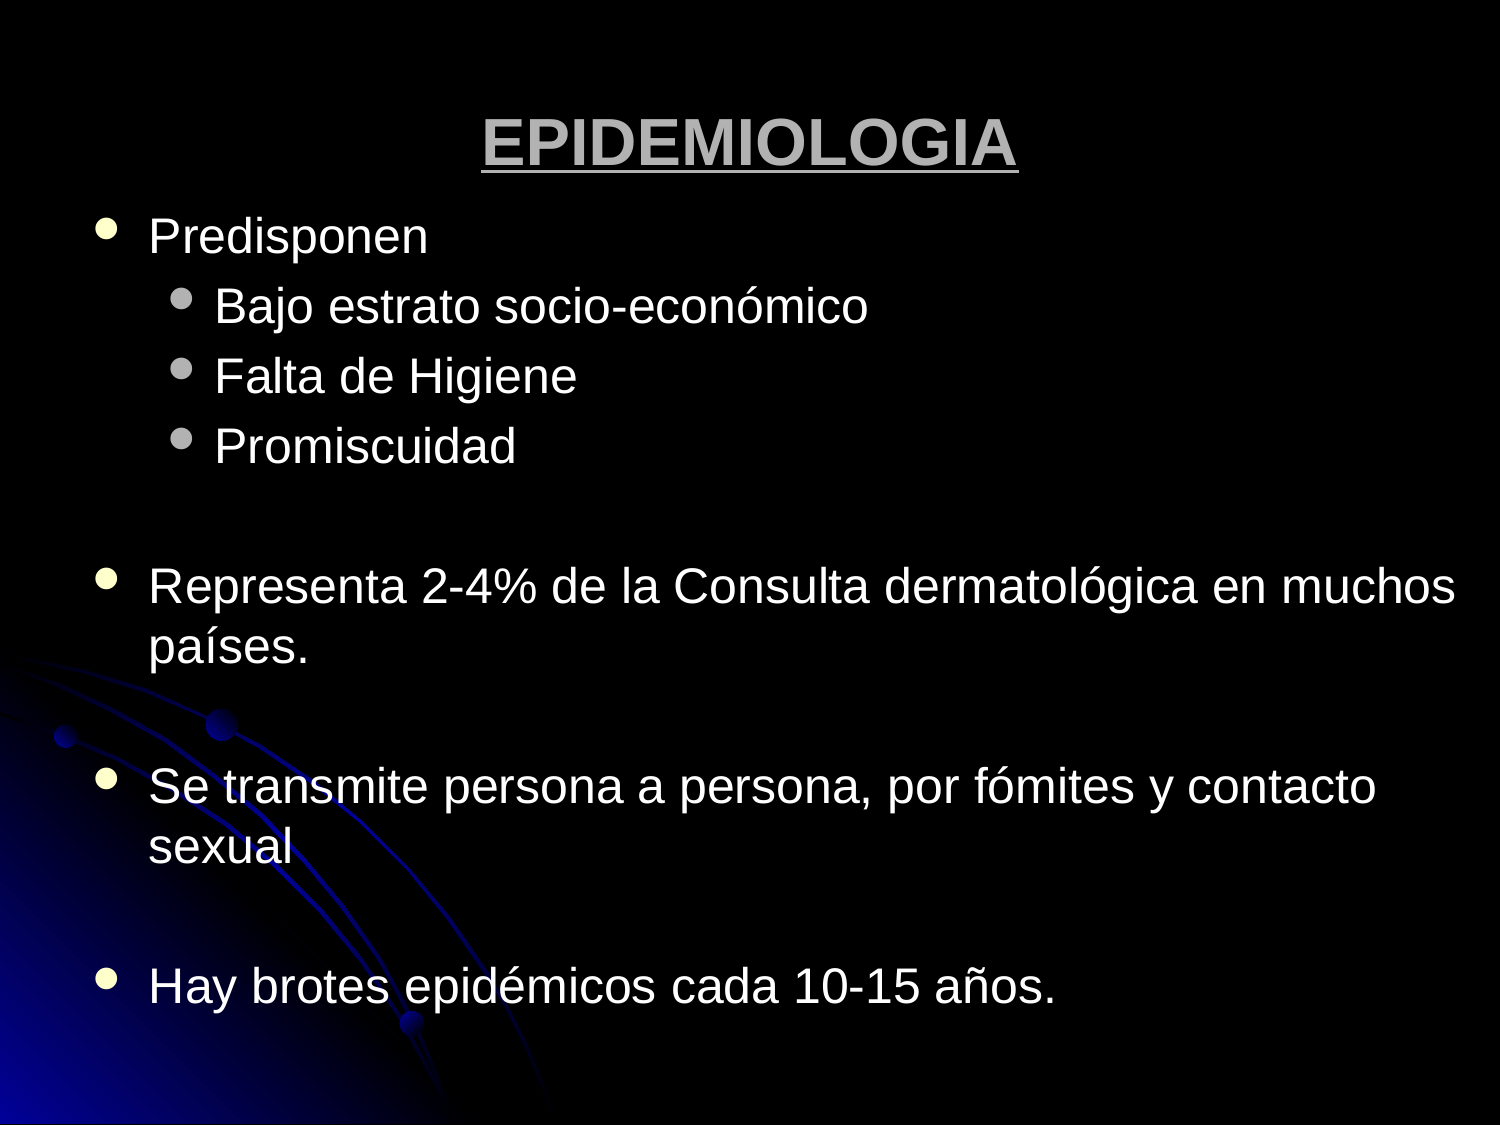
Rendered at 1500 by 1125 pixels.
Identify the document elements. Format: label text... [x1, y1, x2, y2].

list Predisponen Bajo estrato socio-económico Falta de Higiene Promiscuidad Representa 2-4% de la Consulta dermatológica en muchos países. Se transmite persona a persona, por fómites y contacto sexual Hay brotes epidémicos cada 10-15 años. [77, 196, 1500, 940]
title EPIDEMIOLOGIA [75, 45, 1425, 233]
